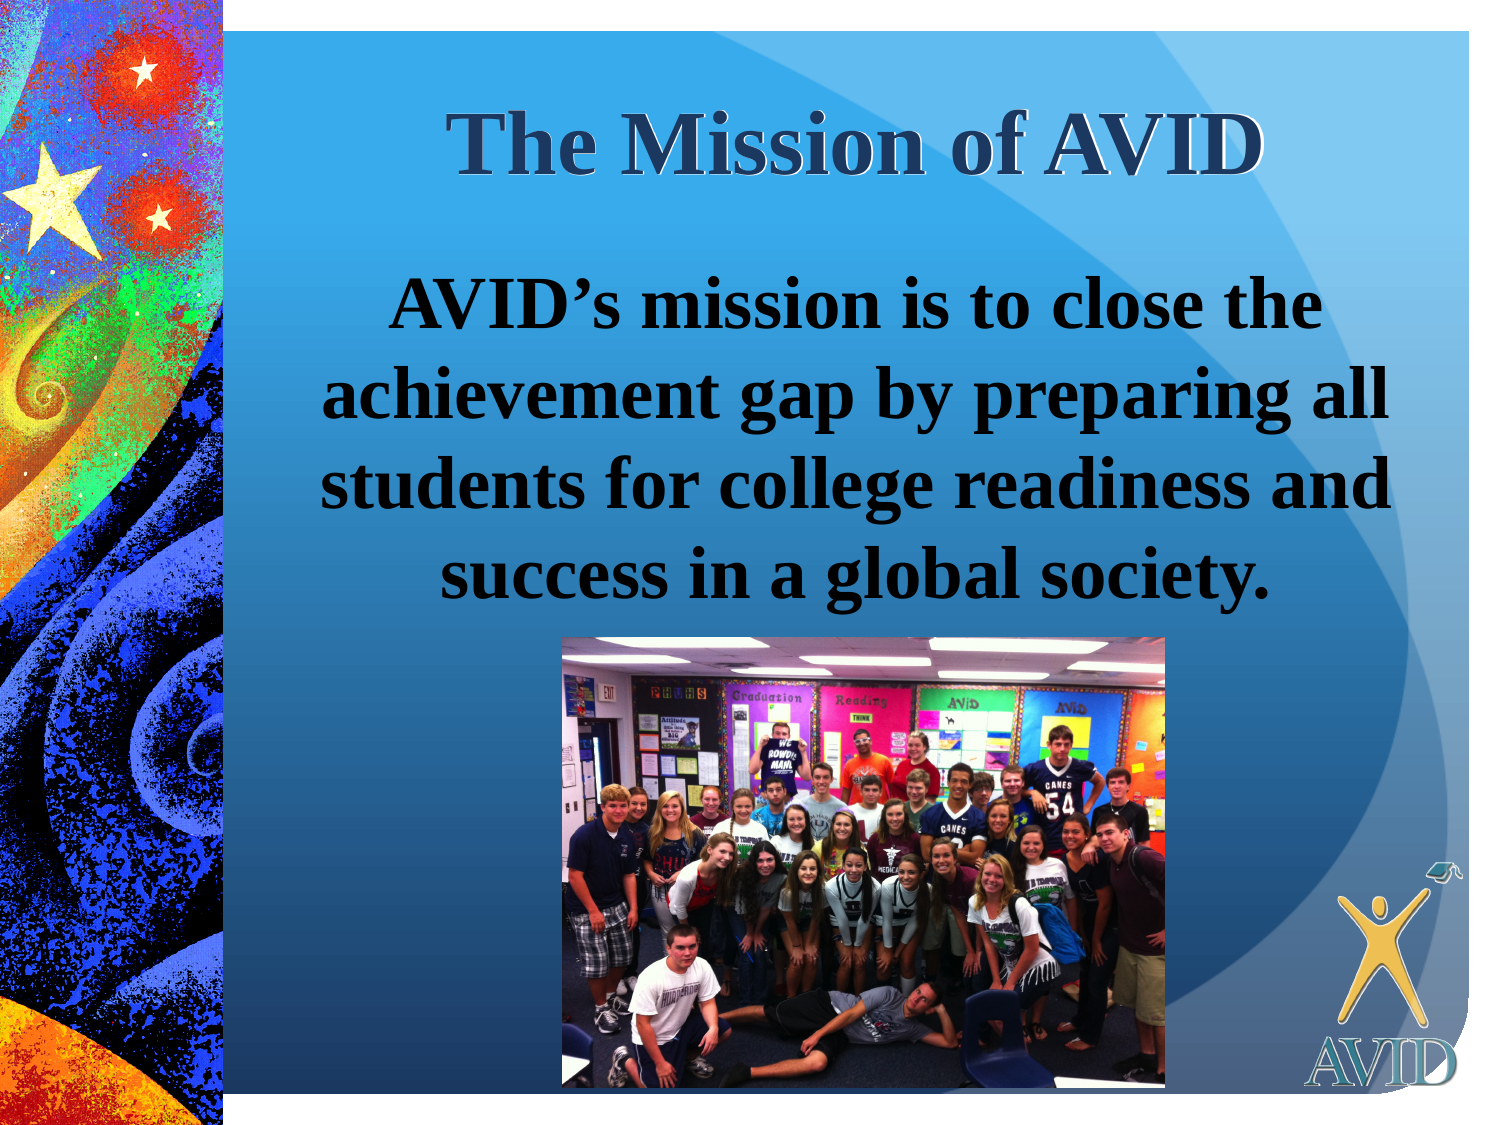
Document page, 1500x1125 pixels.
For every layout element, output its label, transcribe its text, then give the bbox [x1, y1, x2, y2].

picture [0, 0, 1473, 1125]
text_box AVID’s mission is to close the achievement gap by preparing all students for college readiness and success in a global society. [262, 245, 1450, 621]
text_box The Mission of AVID [237, 75, 1475, 200]
text_box [262, 621, 1413, 1025]
